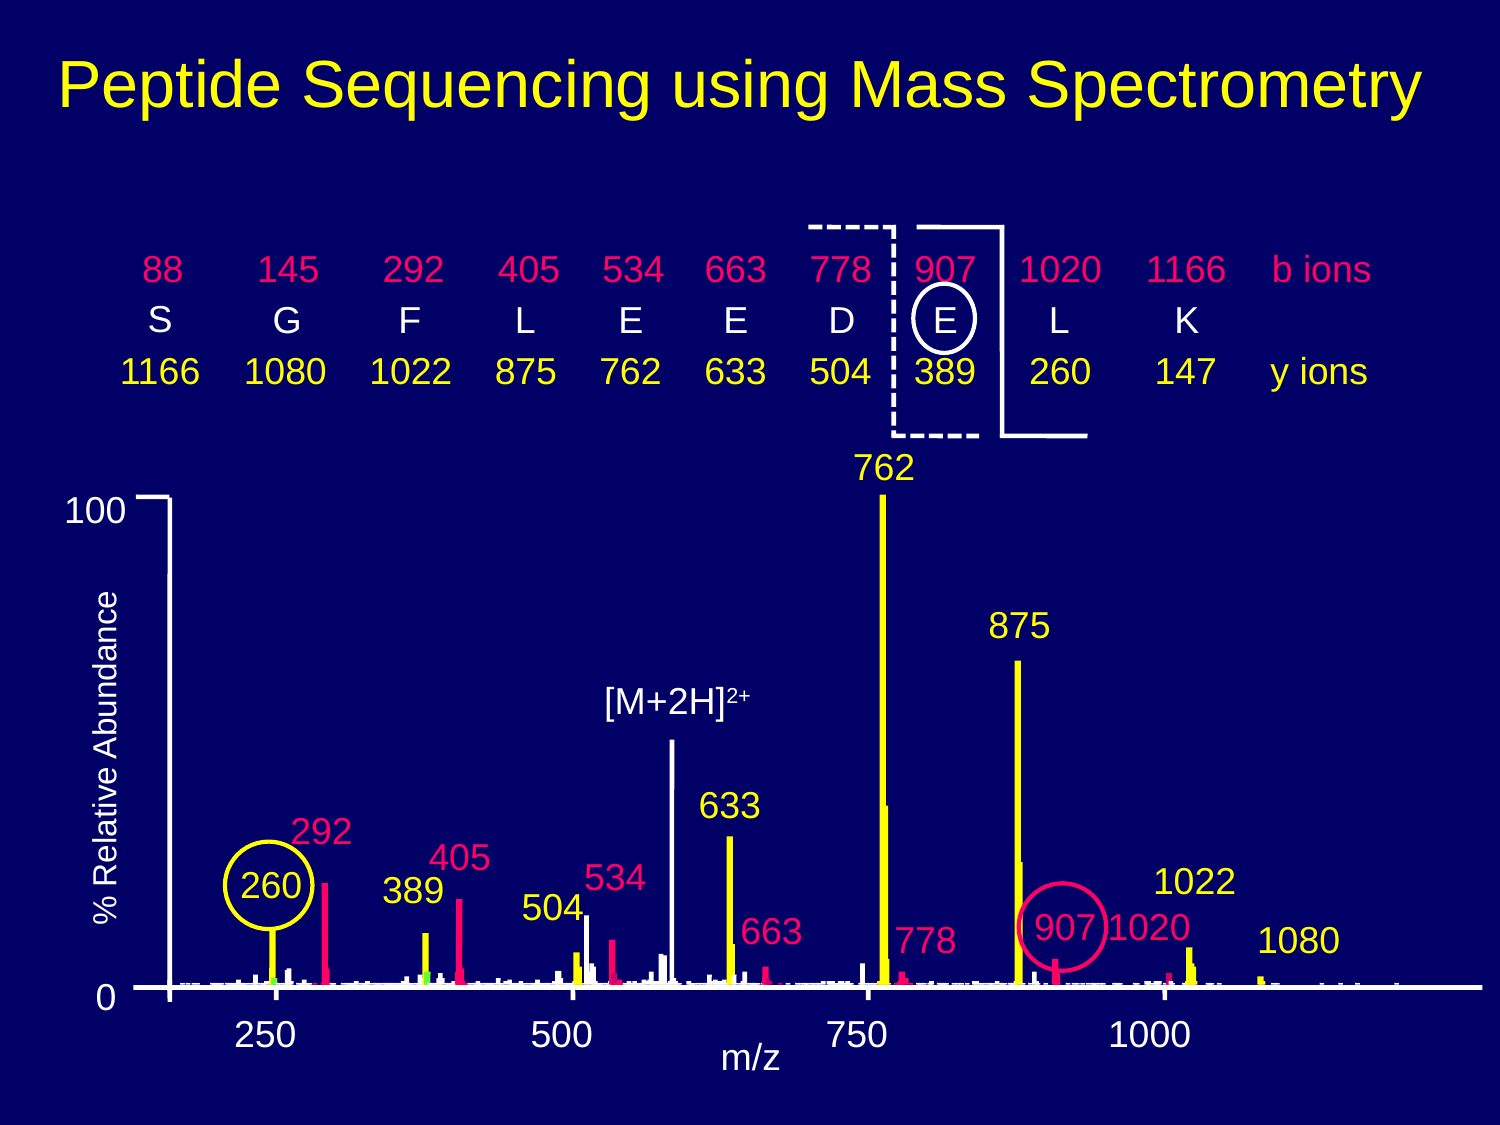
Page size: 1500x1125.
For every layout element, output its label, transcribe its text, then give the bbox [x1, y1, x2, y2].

text_box Peptide Sequencing using Mass Spectrometry [0, 24, 1500, 138]
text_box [808, 224, 980, 438]
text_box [103, 237, 803, 401]
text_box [48, 435, 1483, 1086]
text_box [981, 224, 1088, 438]
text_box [1092, 237, 1388, 401]
